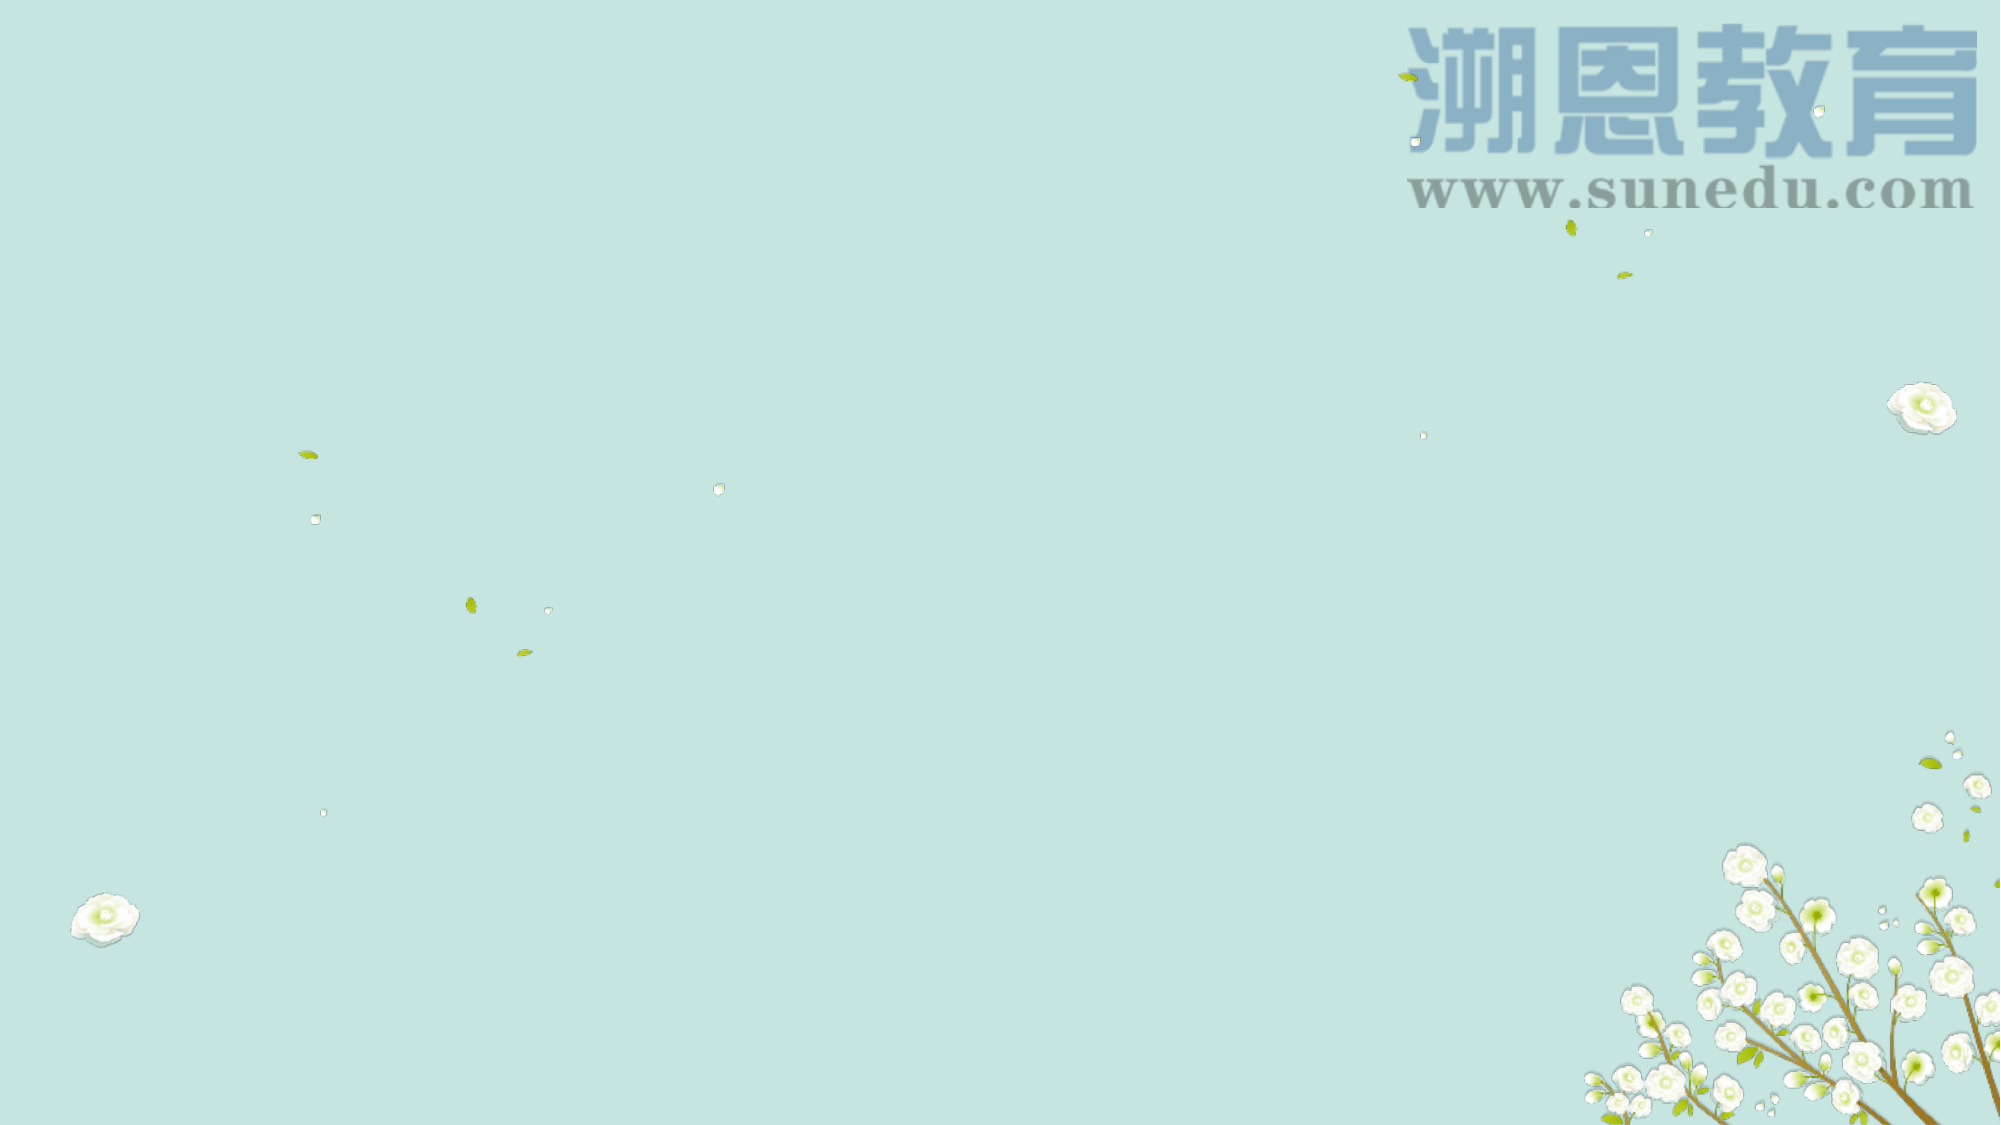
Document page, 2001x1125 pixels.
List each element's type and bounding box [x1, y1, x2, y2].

picture [51, 867, 162, 973]
picture [1219, 22, 1977, 487]
picture [1519, 660, 2000, 1124]
picture [119, 409, 781, 864]
